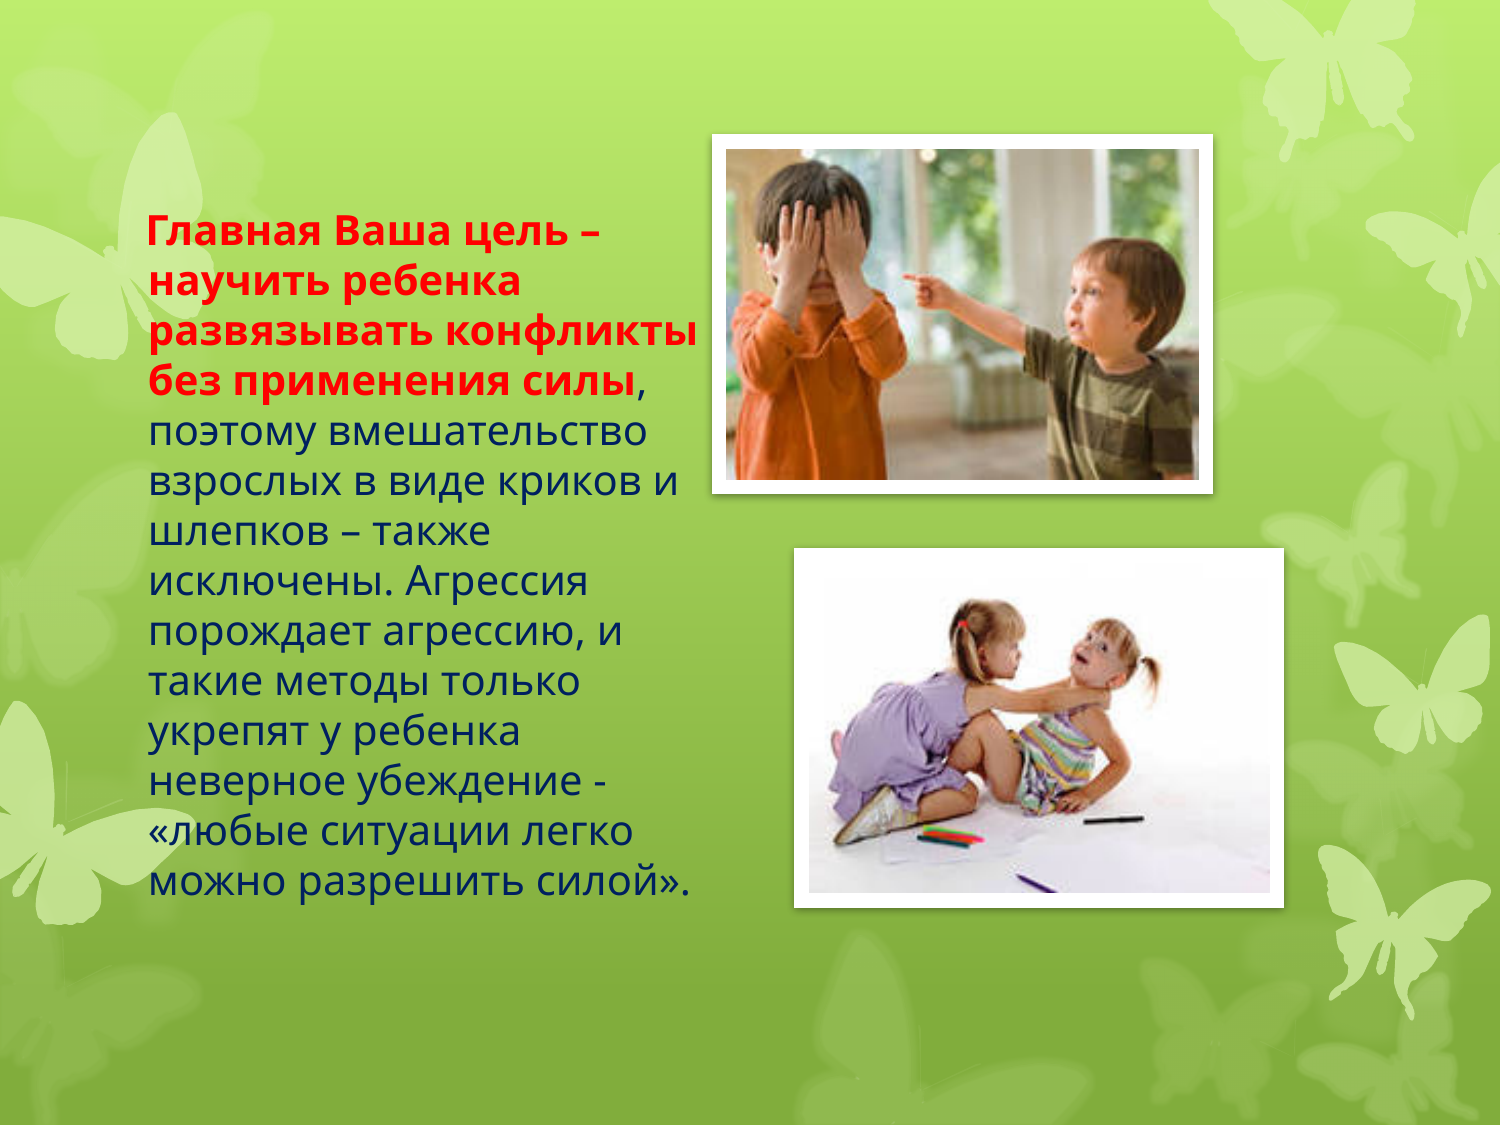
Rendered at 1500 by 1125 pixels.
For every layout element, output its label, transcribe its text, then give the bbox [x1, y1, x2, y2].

picture [808, 561, 1271, 894]
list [725, 148, 1200, 481]
list Главная Ваша цель – научить ребенка развязывать конфликты без применения силы, поэтому вмешательство взрослых в виде криков и шлепков – также исключены. Агрессия порождает агрессию, и такие методы только укрепят у ребенка неверное убеждение - «любые ситуации легко можно разрешить силой». [76, 113, 736, 1059]
